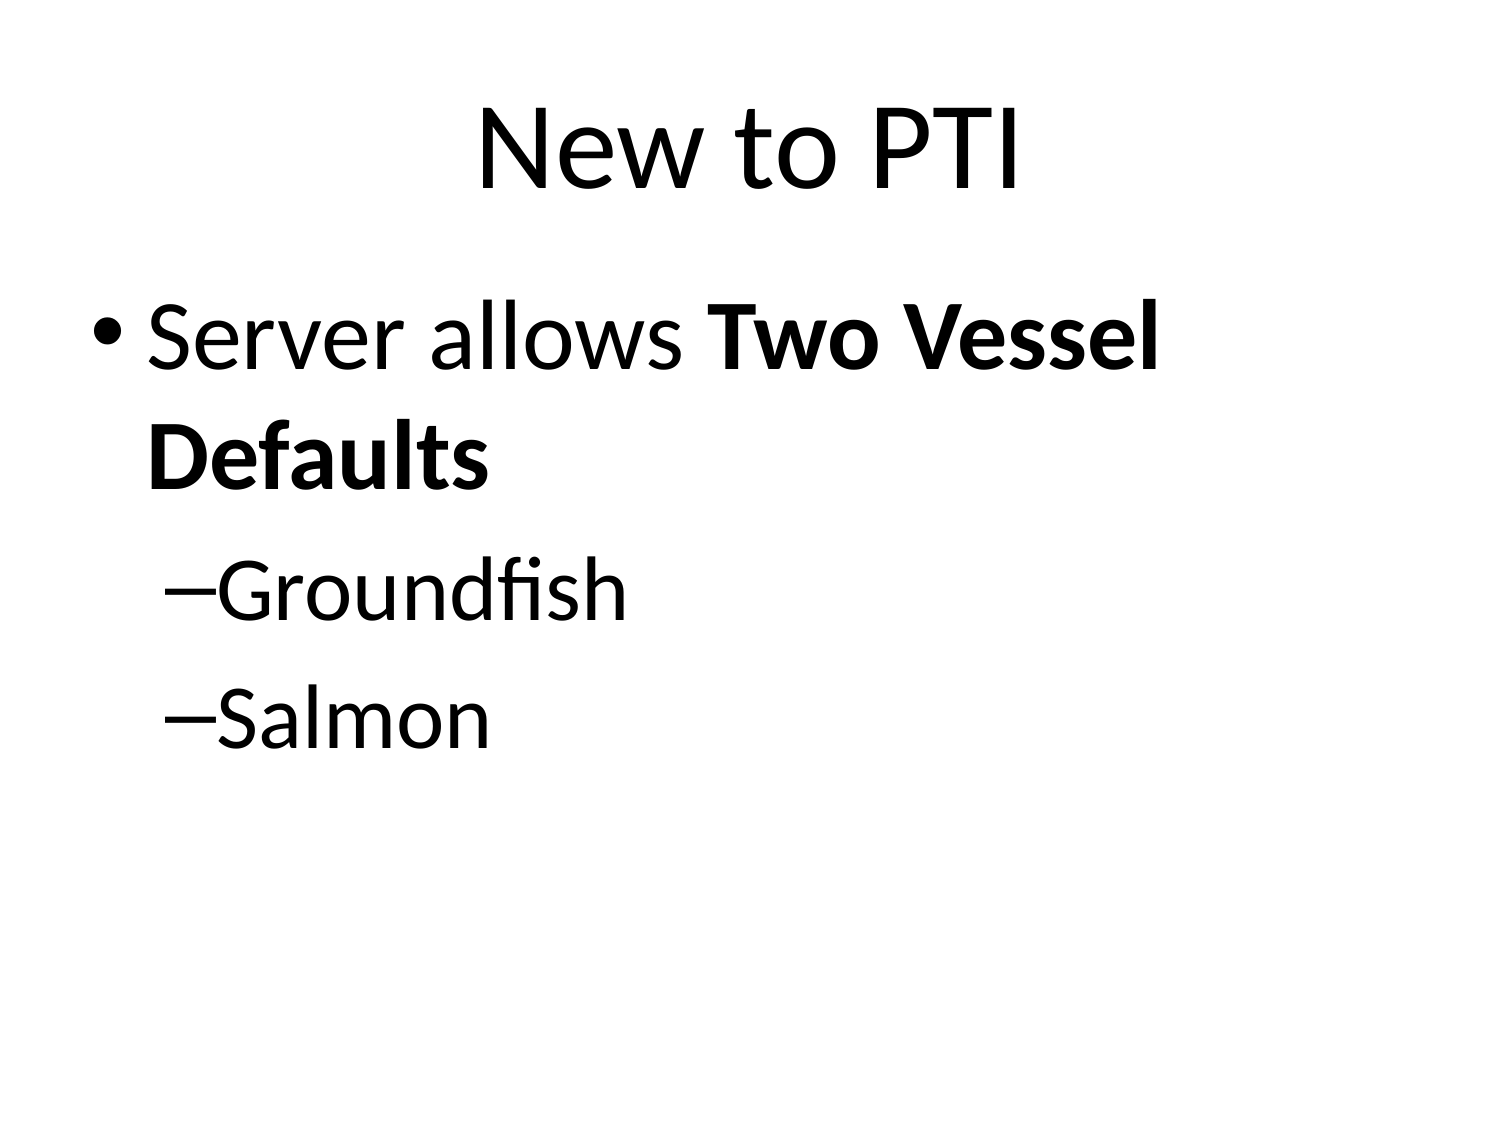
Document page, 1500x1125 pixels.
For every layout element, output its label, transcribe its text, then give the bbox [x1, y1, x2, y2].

list Server allows Two Vessel Defaults Groundfish Salmon [75, 262, 1425, 1005]
title New to PTI [75, 45, 1425, 233]
